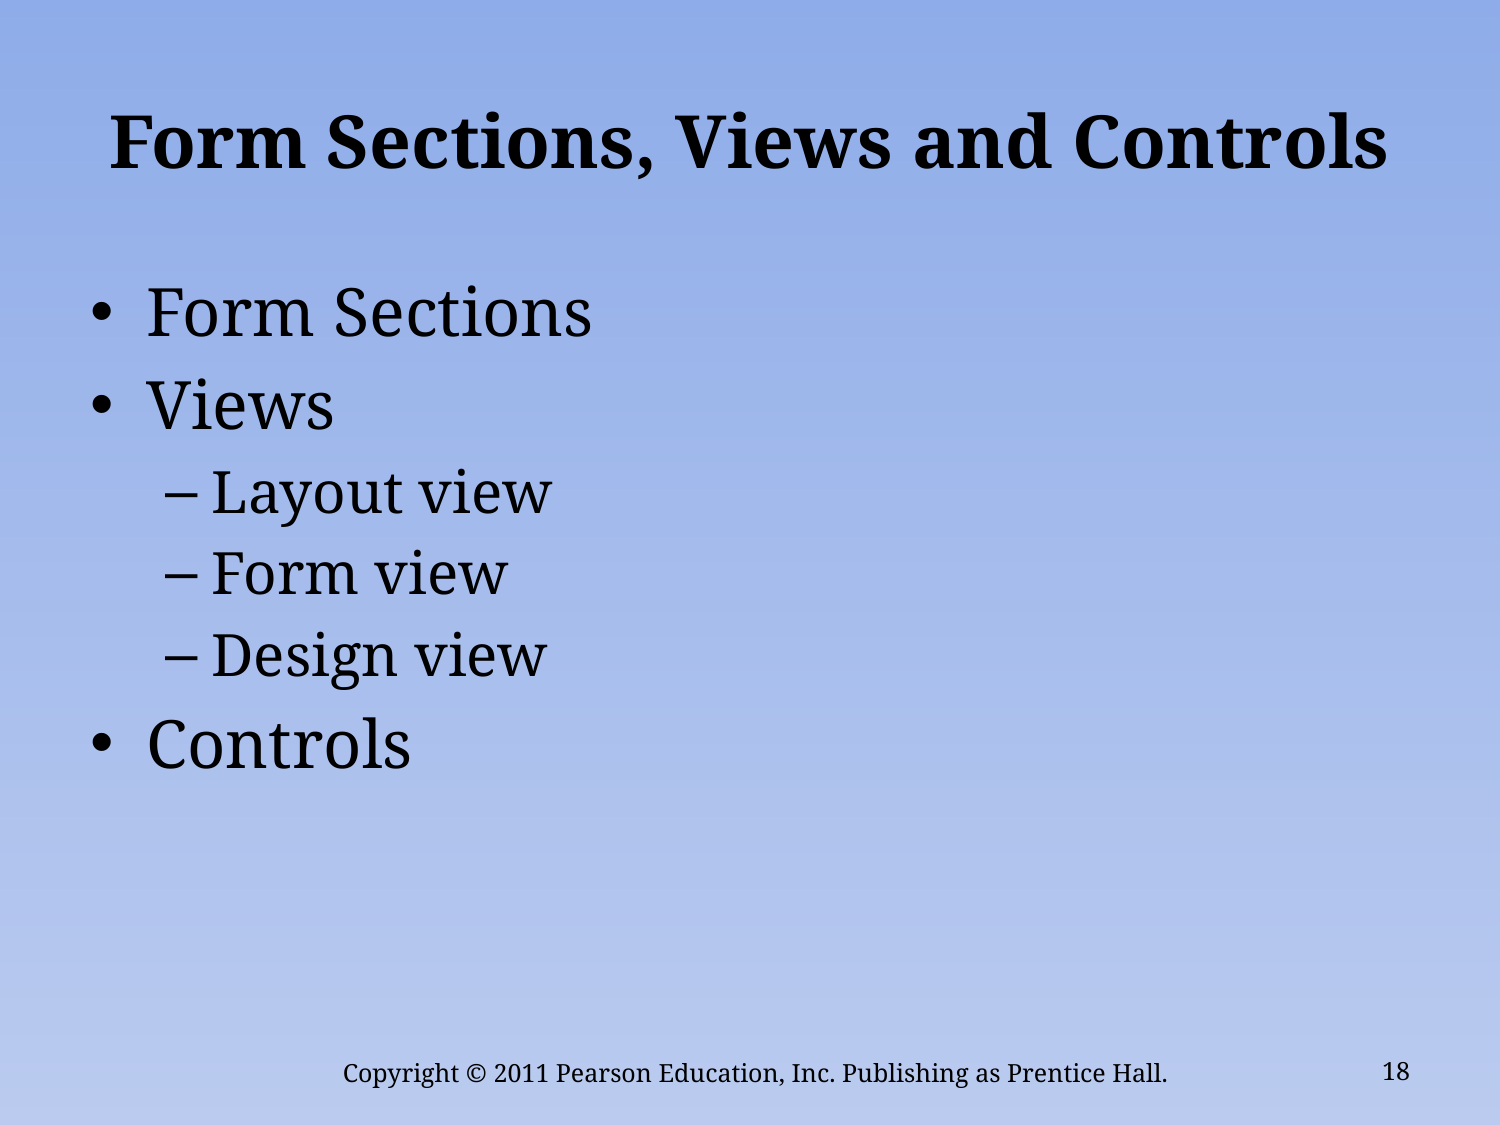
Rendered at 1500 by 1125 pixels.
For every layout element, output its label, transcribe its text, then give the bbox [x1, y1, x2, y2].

footer Copyright © 2011 Pearson Education, Inc. Publishing as Prentice Hall. [312, 1042, 1213, 1103]
list Form Sections Views Layout view Form view Design view Controls [74, 262, 1426, 1006]
title Form Sections, Views and Controls [74, 44, 1426, 233]
slide_number 18 [1312, 1042, 1425, 1103]
